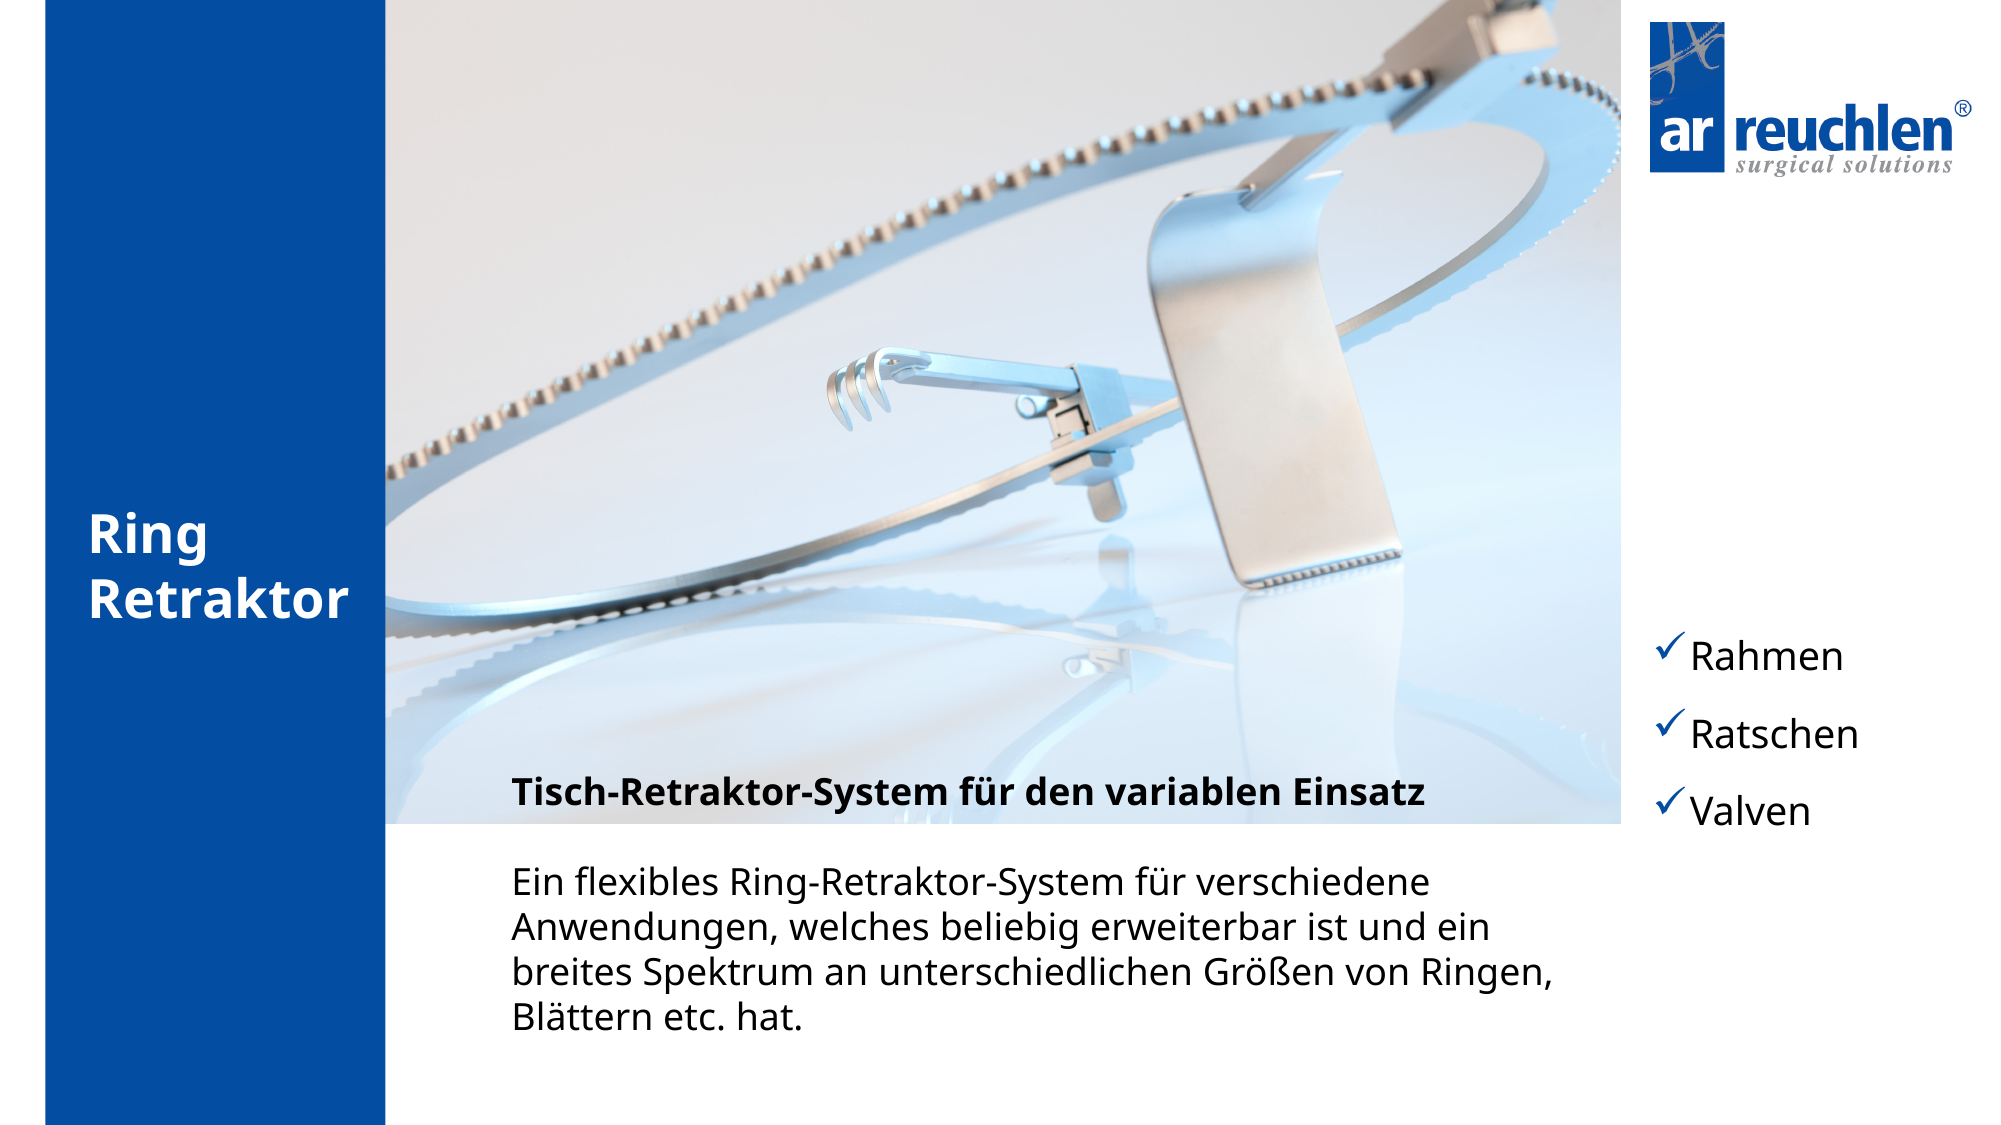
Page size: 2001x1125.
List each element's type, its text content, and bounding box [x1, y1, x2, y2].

text_box Tisch-Retraktor-System für den variablen Einsatz Ein flexibles Ring-Retraktor-System für verschiedene Anwendungen, welches beliebig erweiterbar ist und ein breites Spektrum an unterschiedlichen Größen von Ringen, Blättern etc. hat. [496, 760, 1679, 1046]
text_box Rahmen Ratschen Valven [1637, 614, 1970, 851]
text_box [44, 0, 387, 1125]
picture [384, 0, 1621, 824]
text_box Ring Retraktor [72, 491, 374, 637]
picture [1650, 21, 1984, 191]
